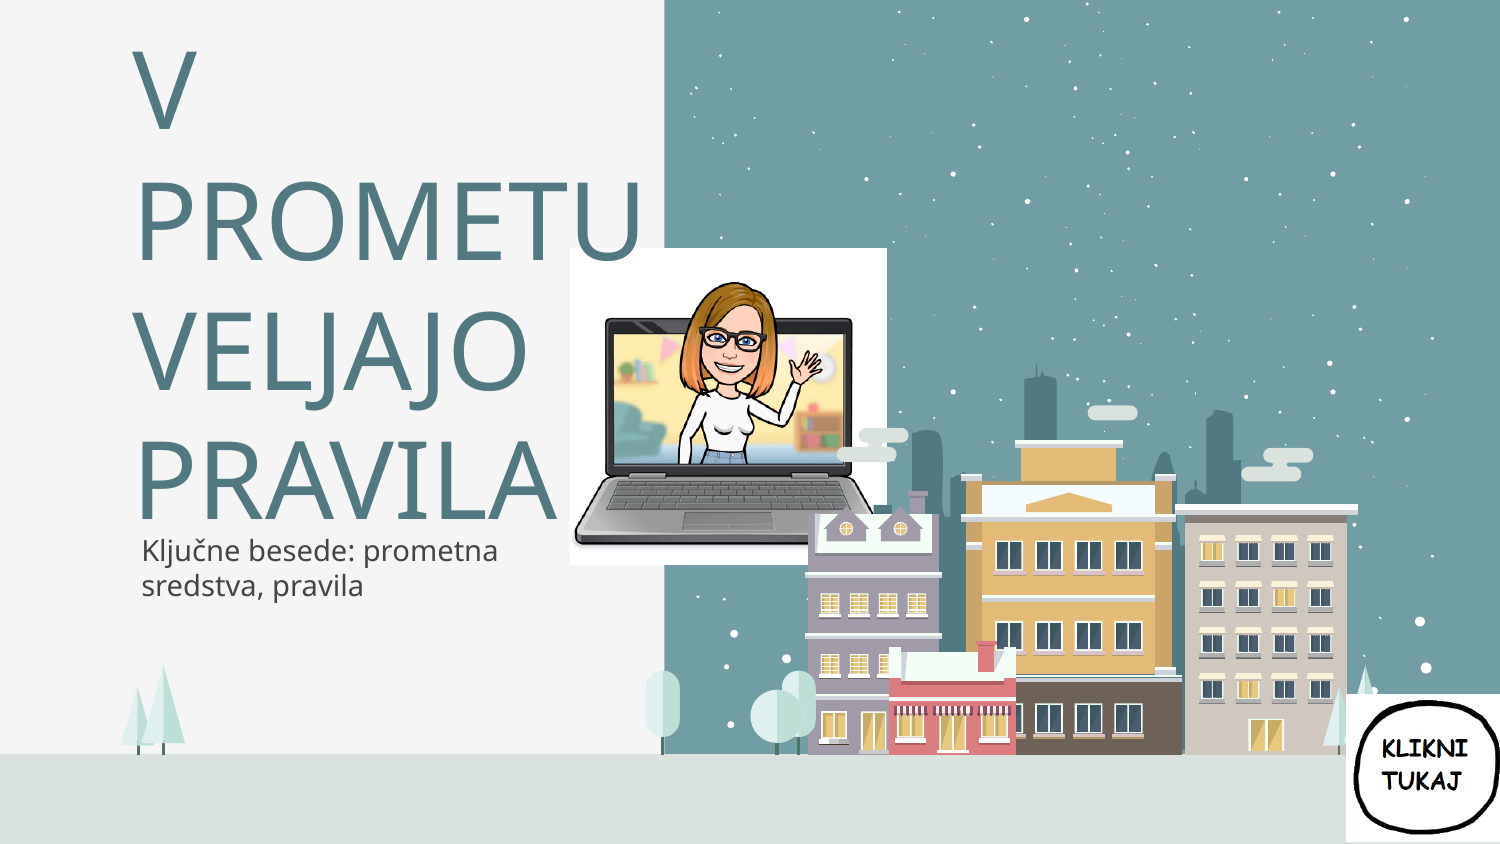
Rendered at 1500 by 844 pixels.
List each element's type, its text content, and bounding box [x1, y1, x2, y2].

picture [570, 248, 887, 565]
subtitle Ključne besede: prometna sredstva, pravila [126, 516, 579, 651]
title V PROMETU VELJAJO PRAVILA [117, 89, 677, 475]
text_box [749, 363, 1388, 755]
picture [1346, 694, 1500, 842]
